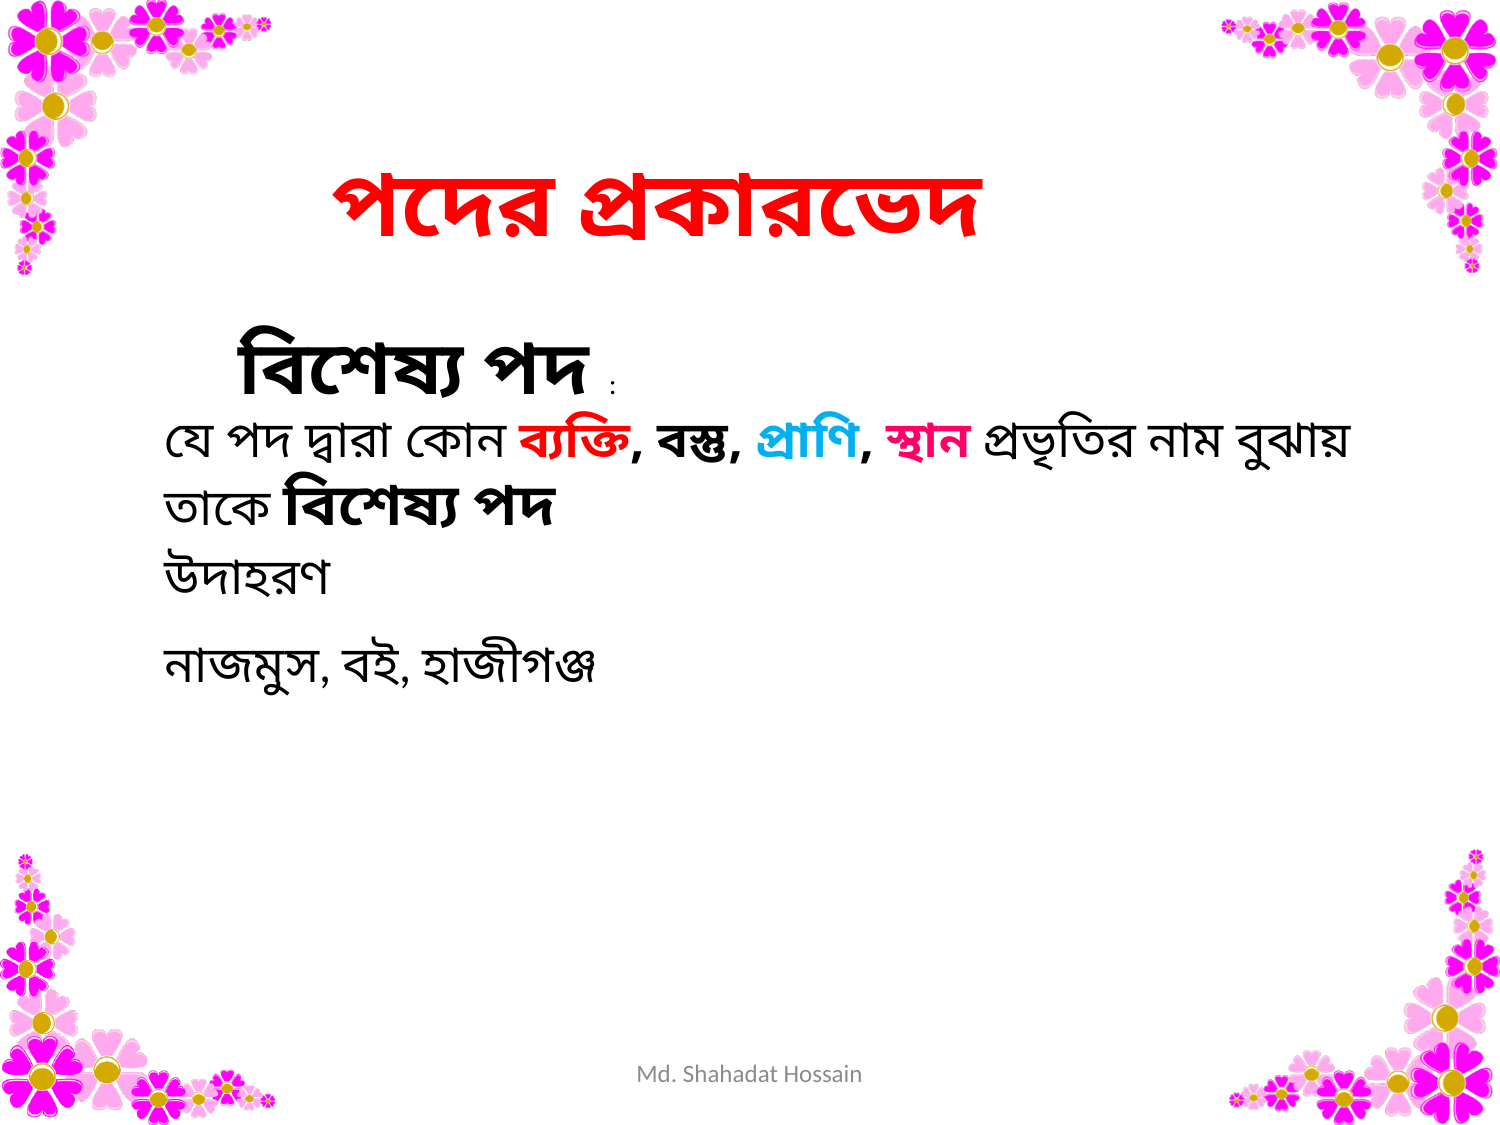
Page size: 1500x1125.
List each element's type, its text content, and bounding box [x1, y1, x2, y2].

picture [1222, 3, 1497, 273]
picture [1230, 850, 1500, 1125]
text_box পদের প্রকারভেদ [212, 137, 1125, 263]
text_box নাজমুস, বই, হাজীগঞ্জ [150, 624, 1325, 760]
picture [0, 854, 275, 1125]
text_box যে পদ দ্বারা কোন ব্যক্তি, বস্তু, প্রাণি, স্থান প্রভৃতির নাম বুঝায় তাকে বিশেষ্য পদ [149, 399, 1438, 665]
text_box বিশেষ্য পদ : [224, 312, 639, 399]
footer Md. Shahadat Hossain [512, 1042, 988, 1103]
text_box উদাহরণ [149, 537, 1363, 673]
picture [1, 0, 271, 275]
